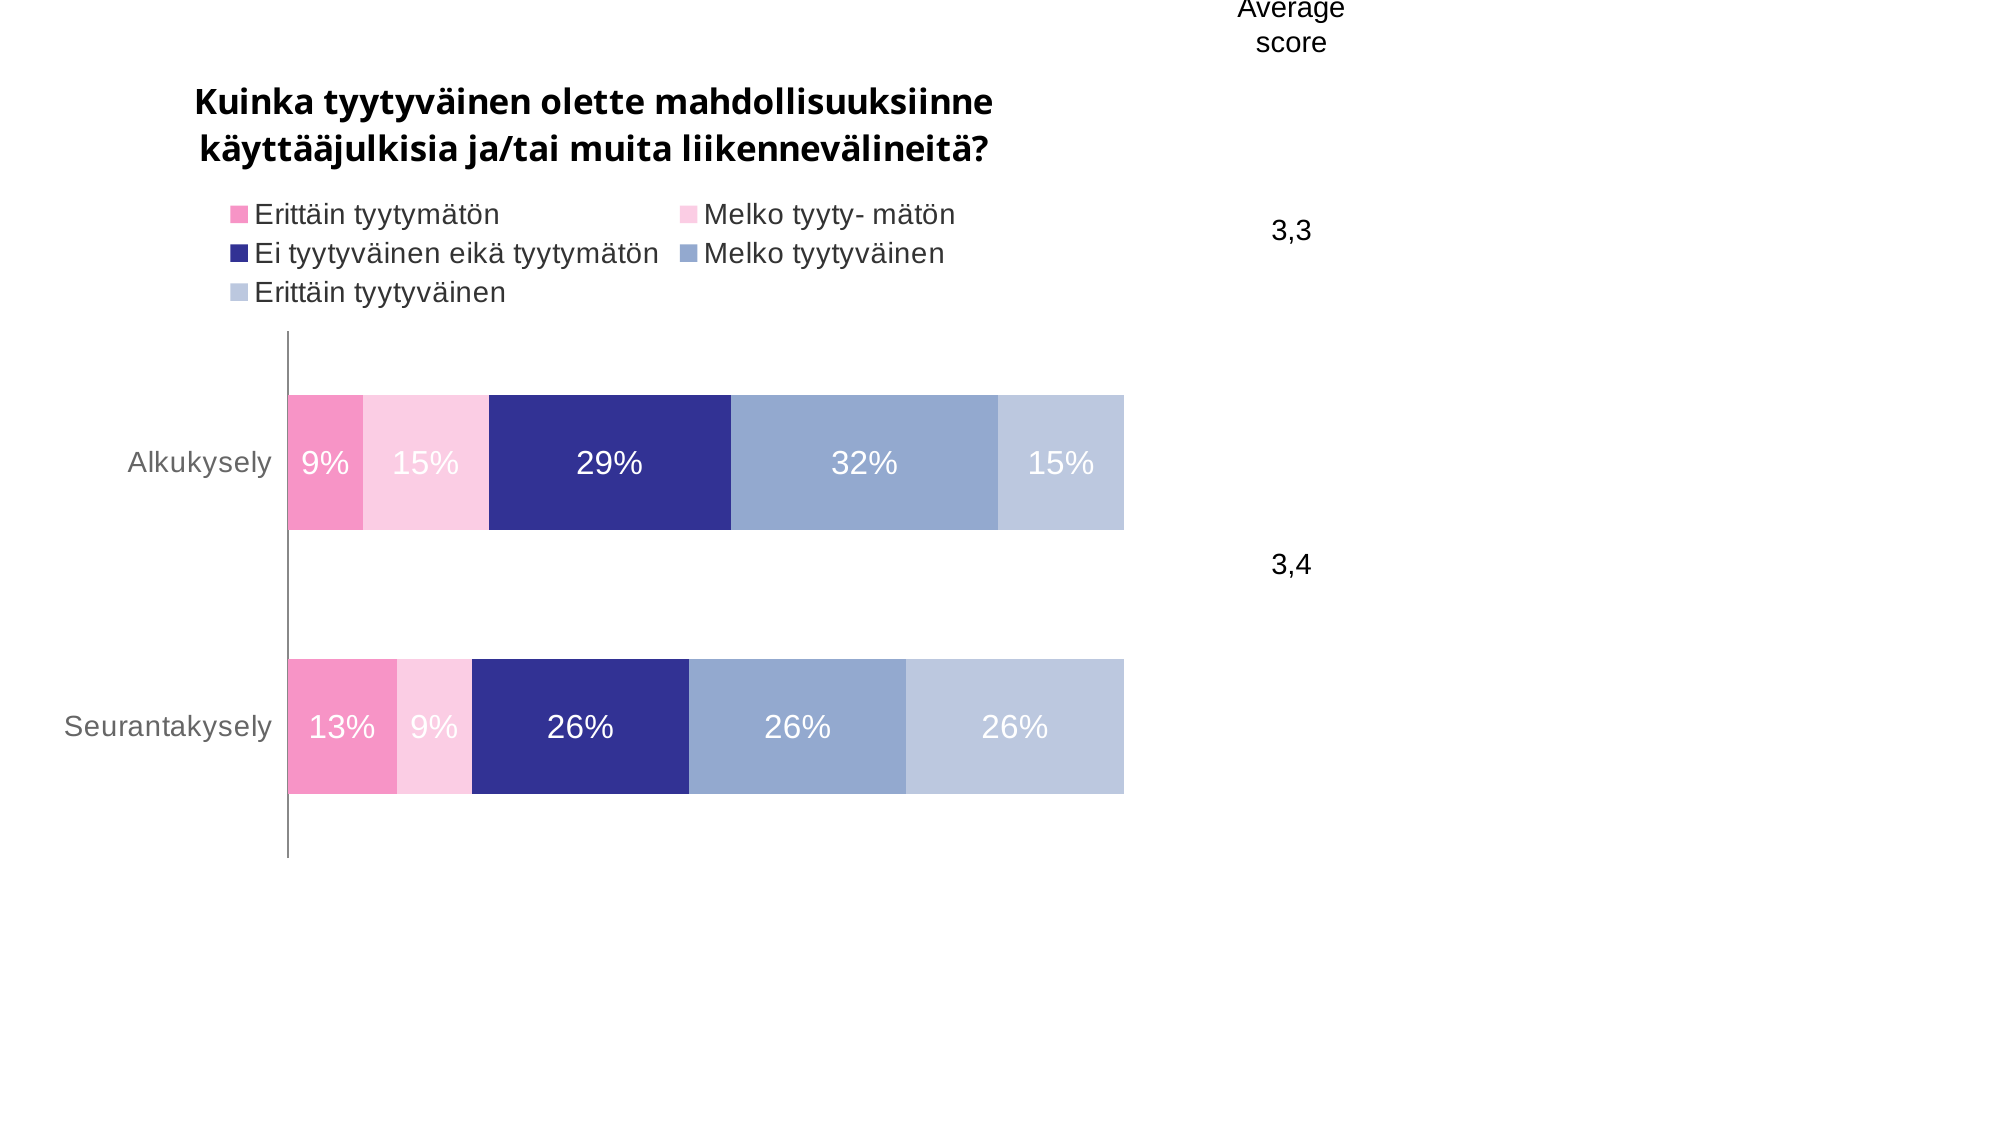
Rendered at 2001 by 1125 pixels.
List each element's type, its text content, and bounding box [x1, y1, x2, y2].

chart [41, 41, 1147, 876]
text_box Average score [1185, 2, 1398, 44]
text_box 3,3 [1185, 60, 1398, 394]
text_box 3,4 [1185, 394, 1398, 731]
